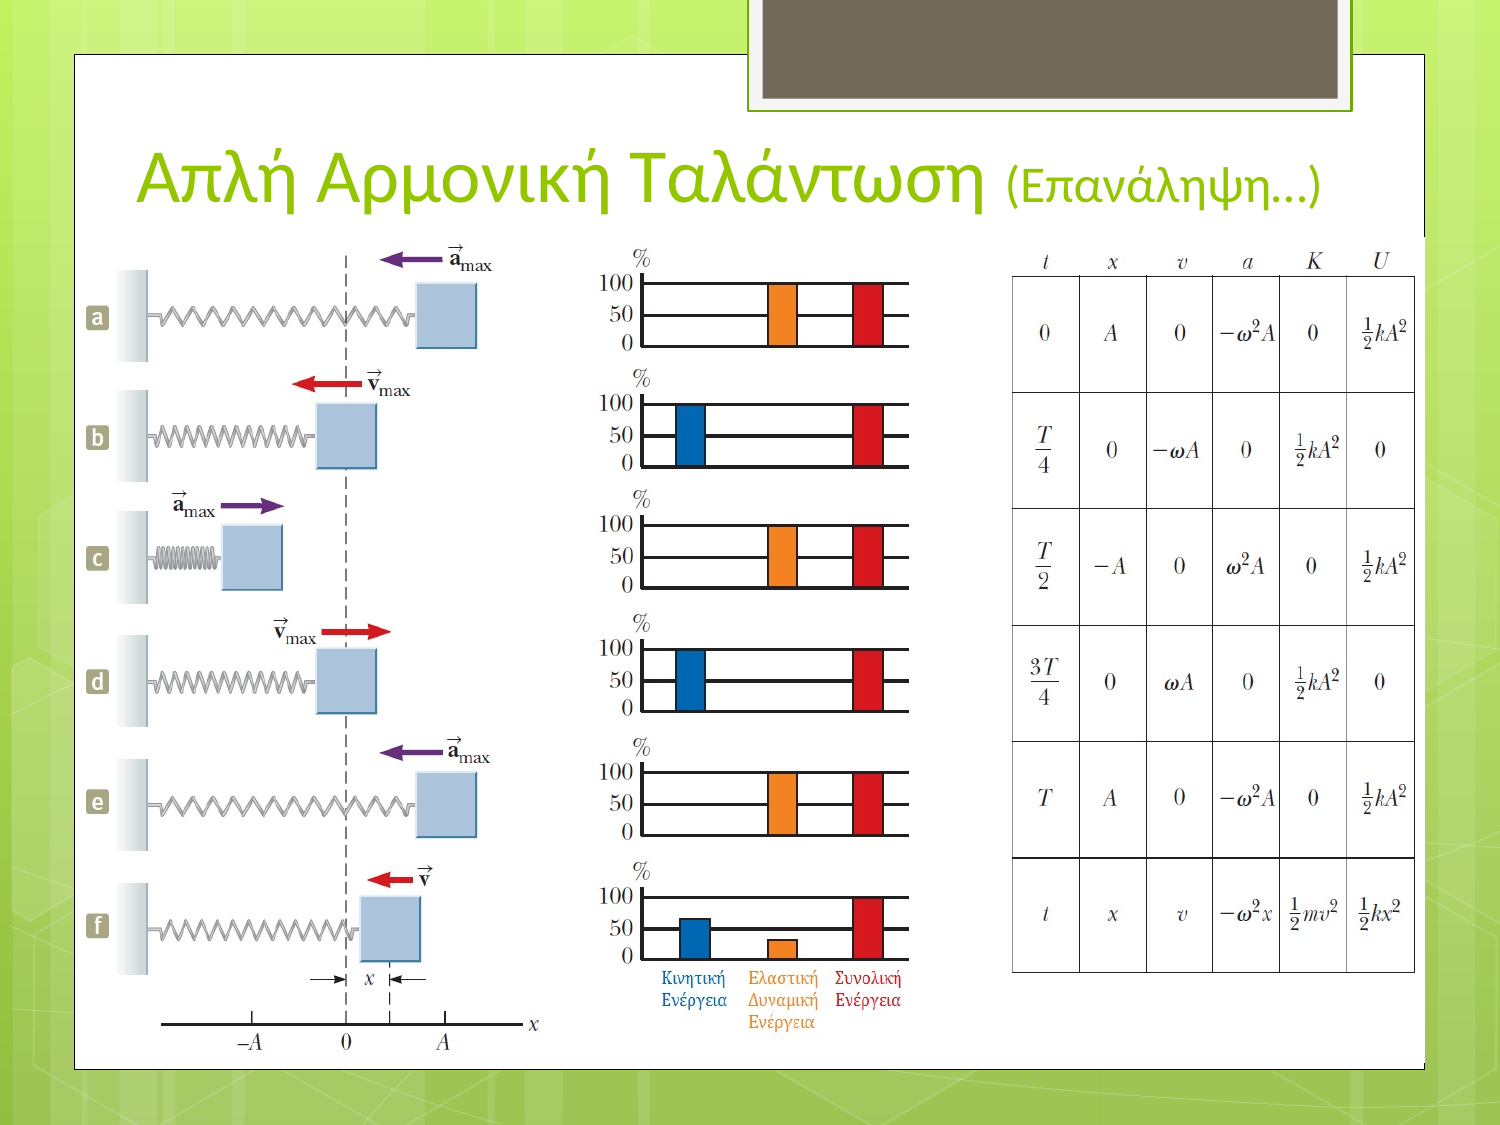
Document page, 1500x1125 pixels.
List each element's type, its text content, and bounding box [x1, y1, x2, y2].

title Απλή Αρμονική Ταλάντωση (Επανάληψη…) [121, 116, 1425, 225]
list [77, 237, 1426, 1063]
